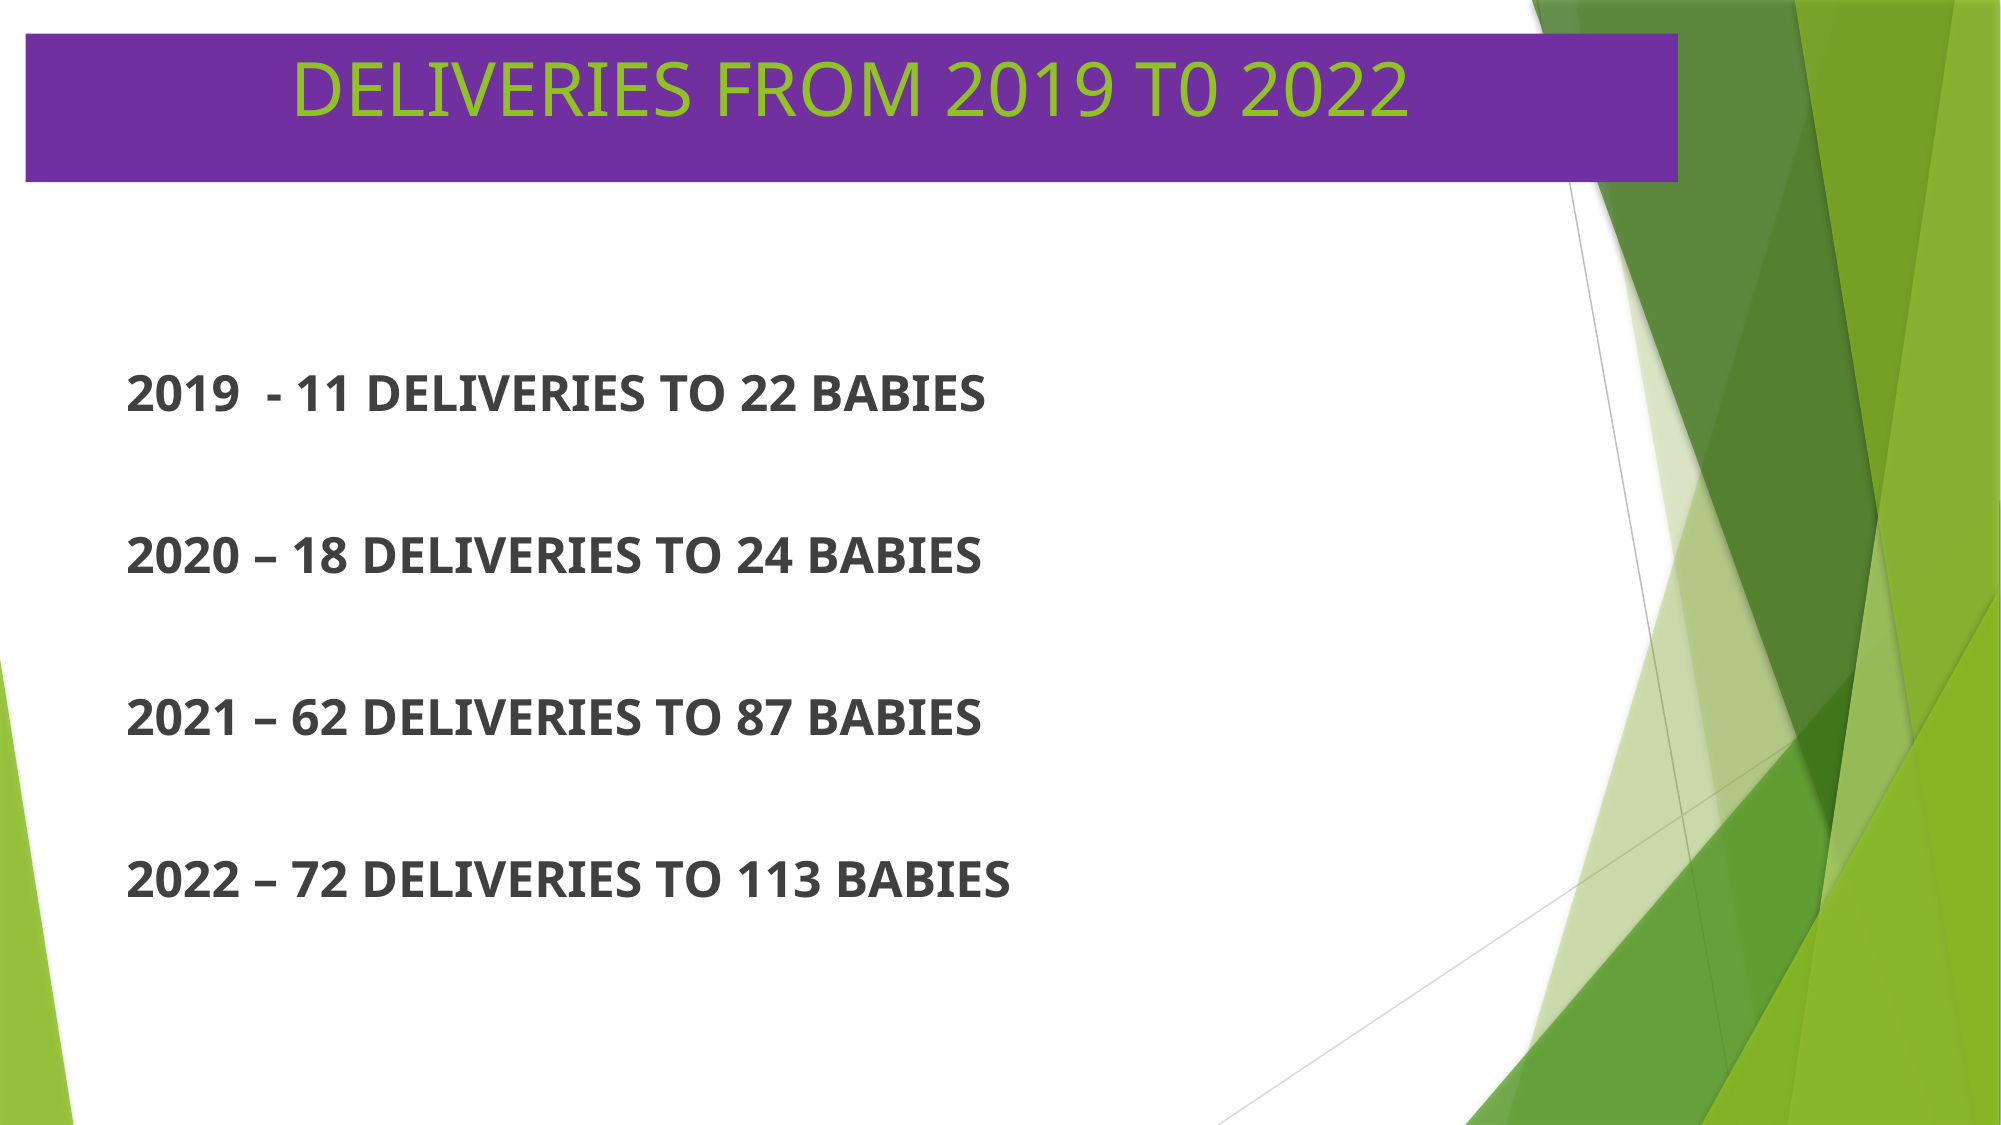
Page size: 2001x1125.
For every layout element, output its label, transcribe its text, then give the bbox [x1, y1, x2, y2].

list 2019 - 11 DELIVERIES TO 22 BABIES 2020 – 18 DELIVERIES TO 24 BABIES 2021 – 62 DELIVERIES TO 87 BABIES 2022 – 72 DELIVERIES TO 113 BABIES [111, 354, 1522, 992]
title DELIVERIES FROM 2019 T0 2022 [25, 33, 1678, 183]
